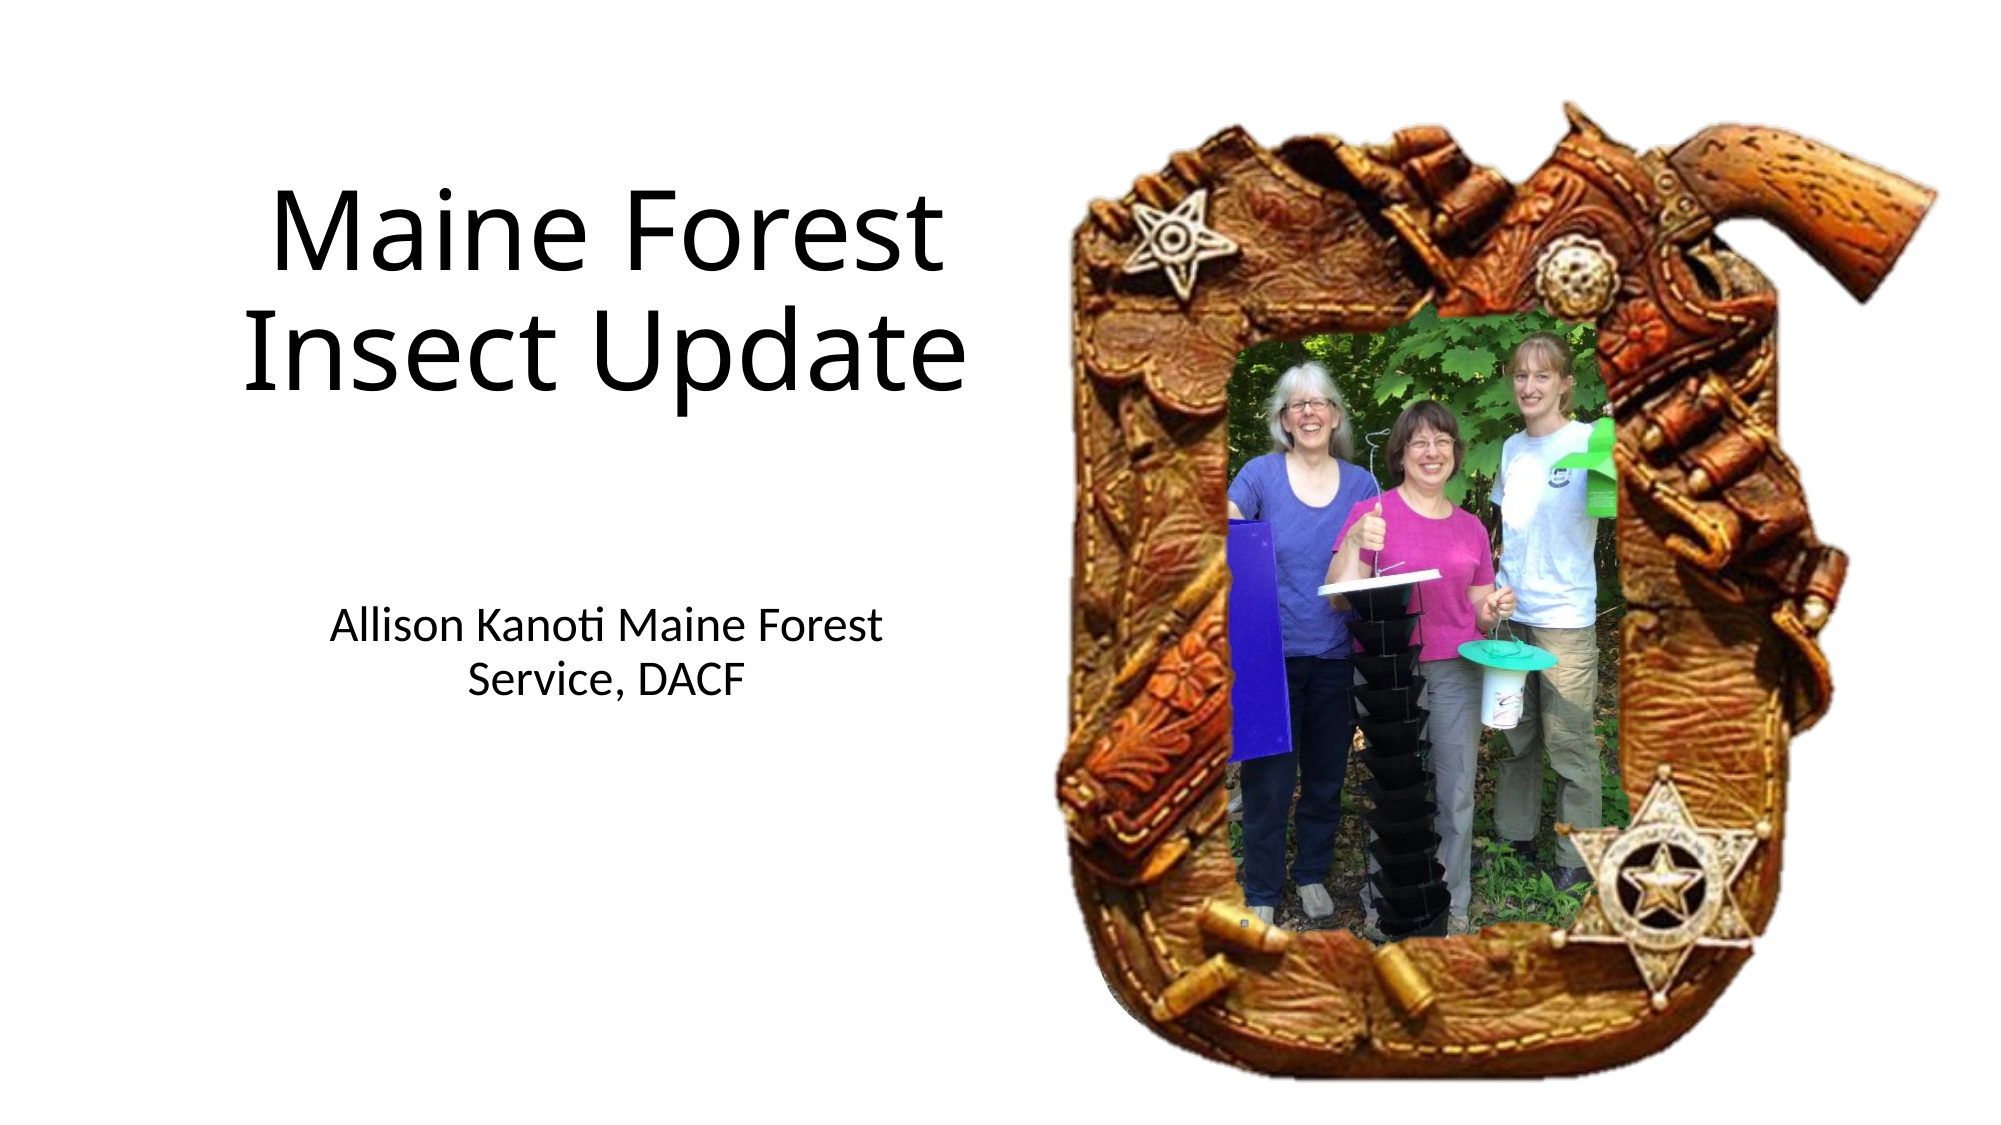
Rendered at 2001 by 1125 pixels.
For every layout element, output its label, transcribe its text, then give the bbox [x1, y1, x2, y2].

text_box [982, 79, 2000, 1102]
subtitle Allison Kanoti Maine Forest Service, DACF [230, 590, 982, 863]
title Maine Forest Insect Update [174, 163, 982, 556]
